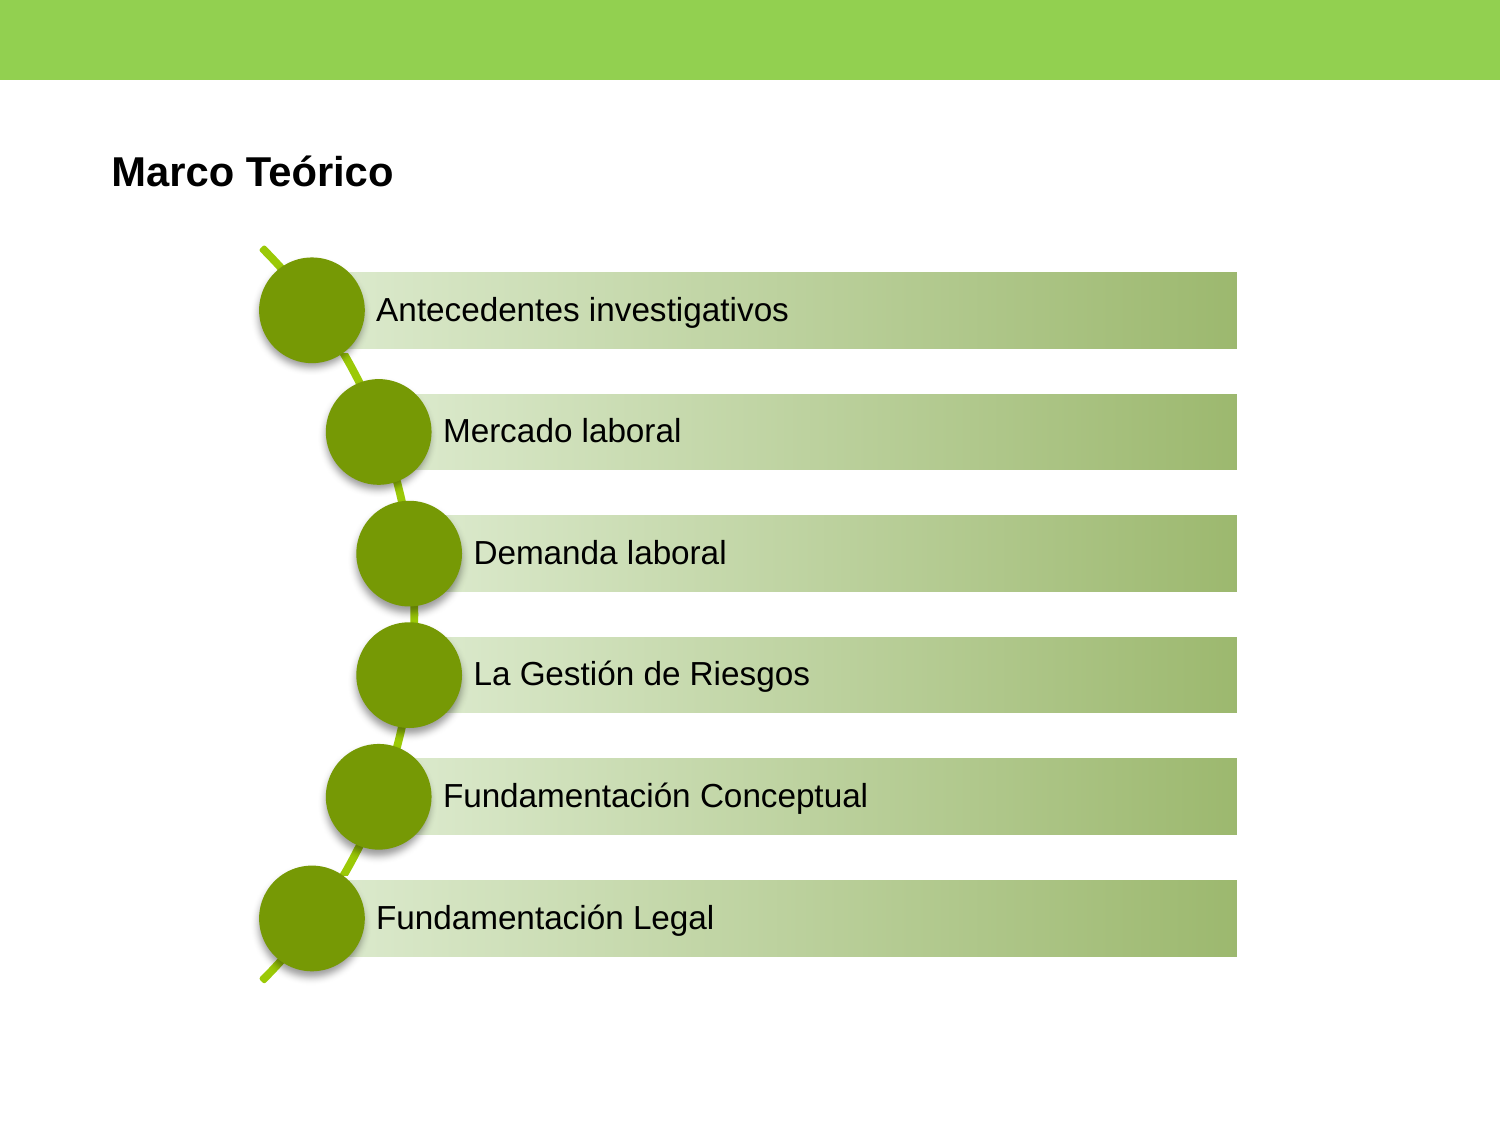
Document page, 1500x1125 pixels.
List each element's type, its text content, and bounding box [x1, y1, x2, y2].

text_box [249, 228, 1251, 1000]
text_box Marco Teórico [0, 137, 916, 202]
text_box [0, 0, 1500, 80]
